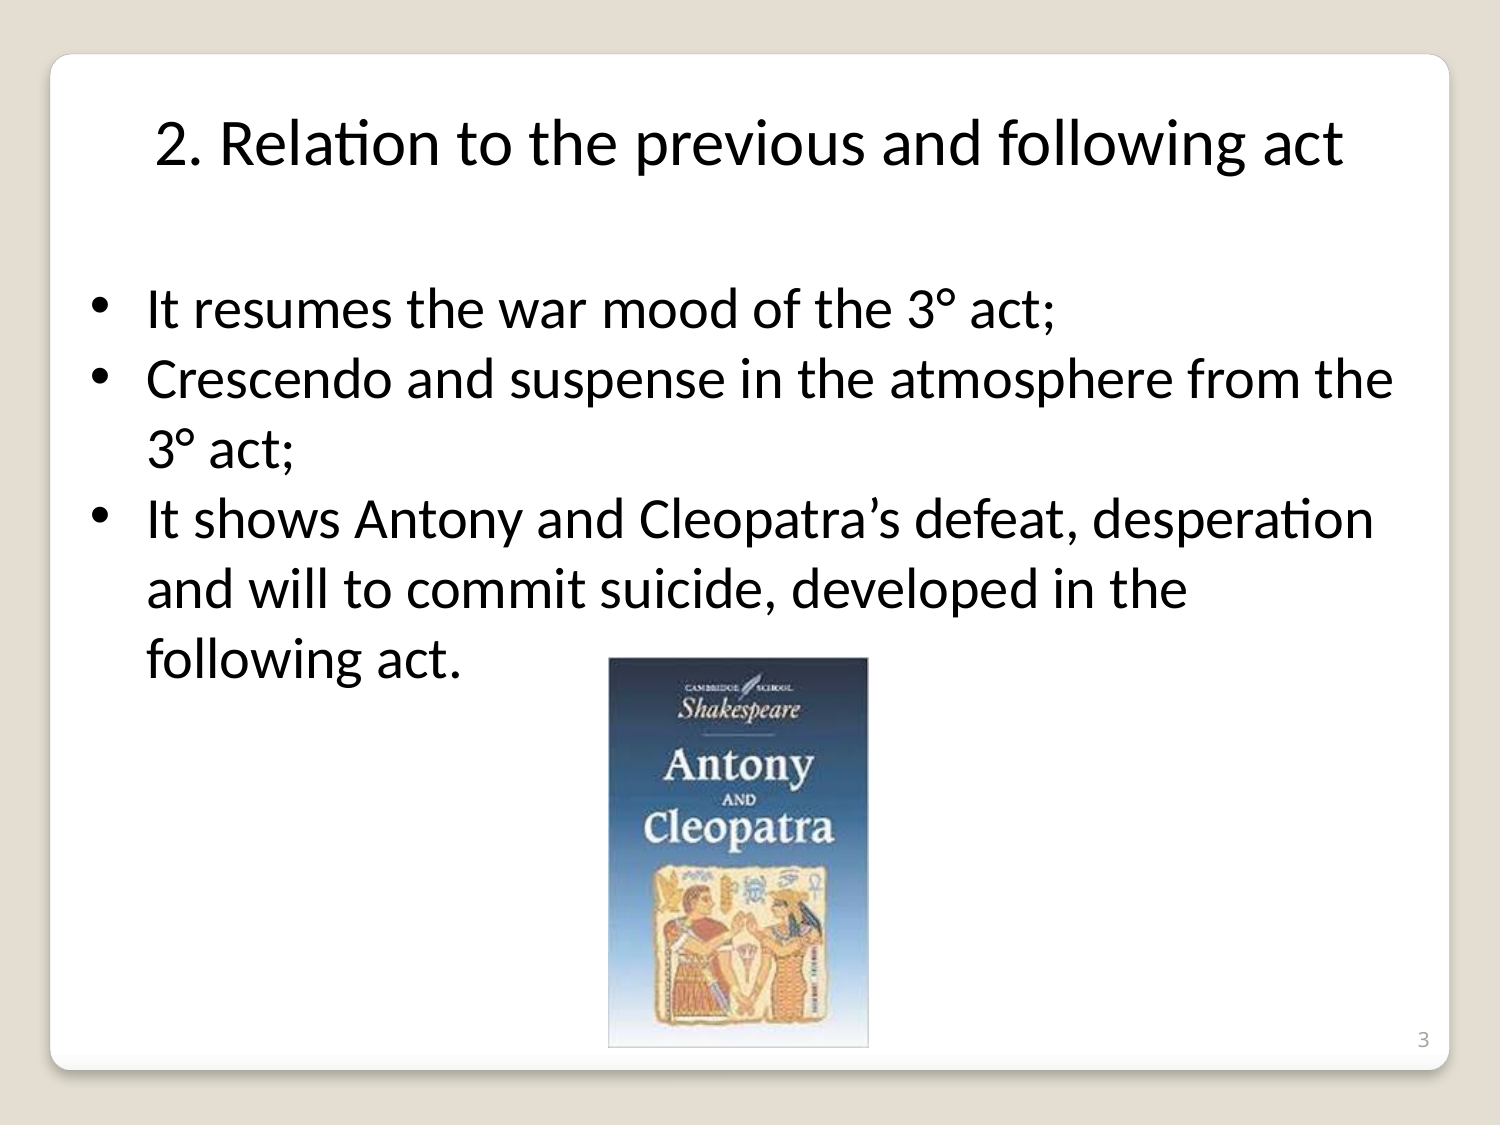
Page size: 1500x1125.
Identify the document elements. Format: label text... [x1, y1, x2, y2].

slide_number 3 [1369, 1002, 1445, 1063]
text_box It resumes the war mood of the 3° act; Crescendo and suspense in the atmosphere from the 3° act; It shows Antony and Cleopatra’s defeat, desperation and will to commit suicide, developed in the following act. [74, 262, 1425, 1005]
text_box 2. Relation to the previous and following act [74, 45, 1425, 233]
picture [607, 657, 869, 1049]
